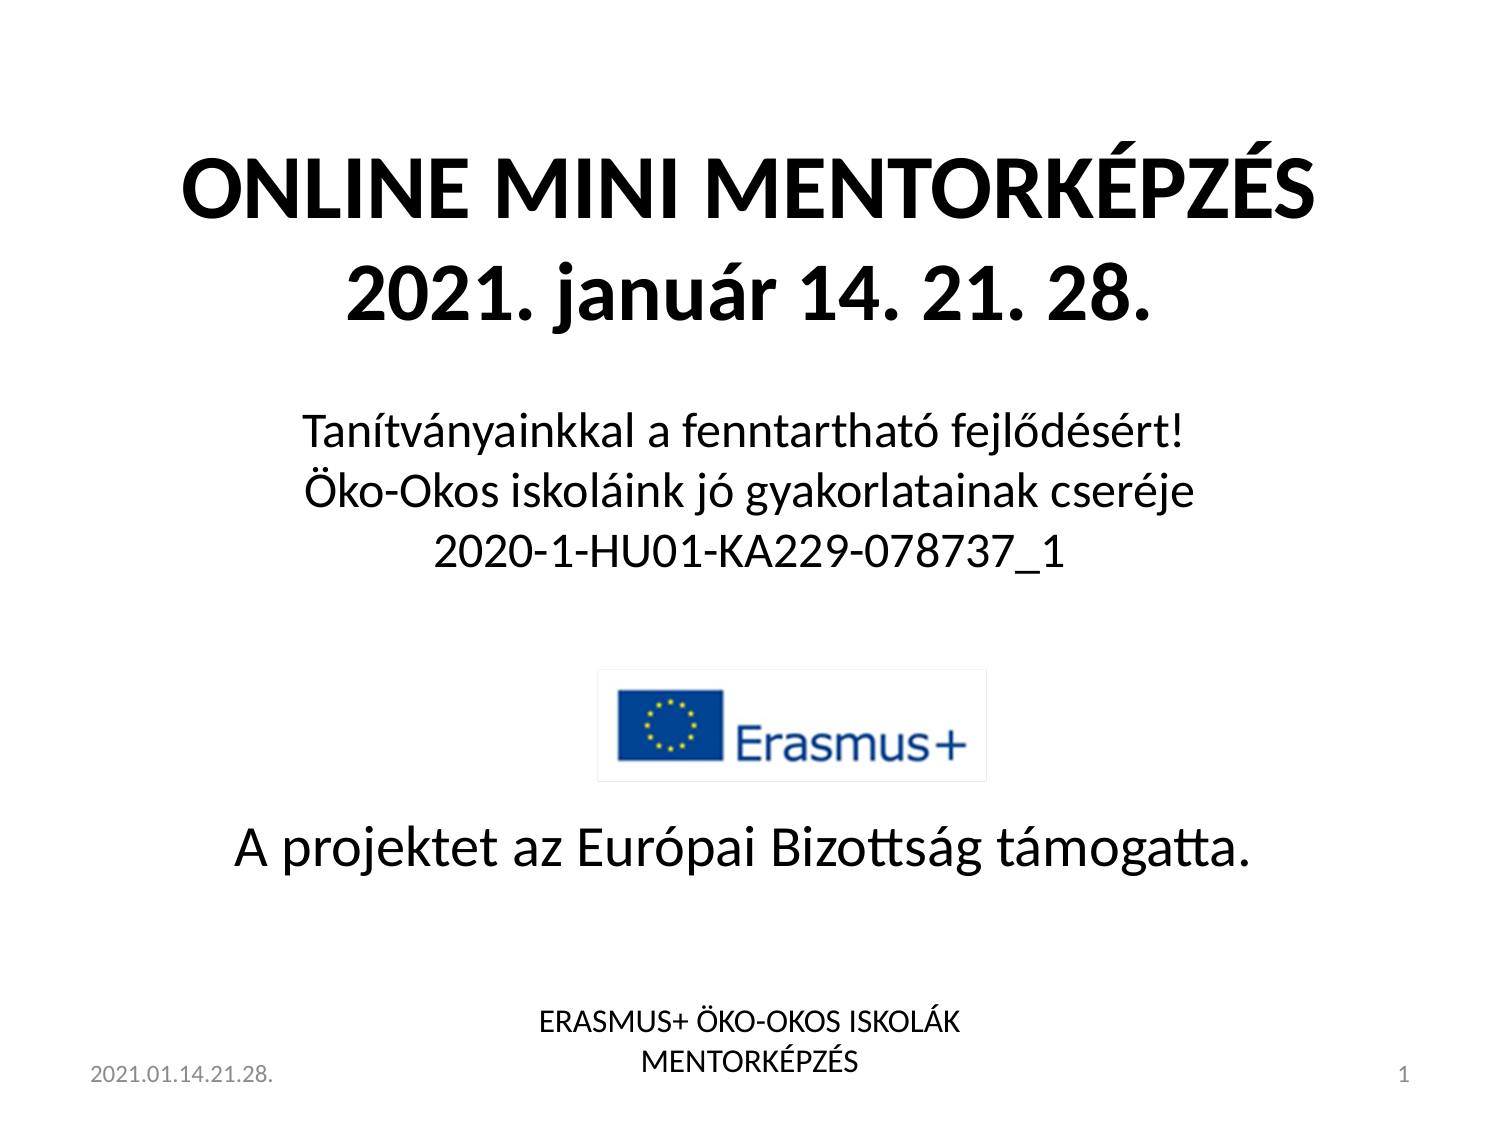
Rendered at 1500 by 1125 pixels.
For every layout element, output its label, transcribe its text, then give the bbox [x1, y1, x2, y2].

title ONLINE MINI MENTORKÉPZÉS 2021. január 14. 21. 28. Tanítványainkkal a fenntartható fejlődésért! Öko-Okos iskoláink jó gyakorlatainak cseréje 2020-1-HU01-KA229-078737_1 [112, 113, 1388, 591]
footer ERASMUS+ ÖKO-OKOS ISKOLÁK MENTORKÉPZÉS [454, 975, 1046, 1103]
picture [596, 668, 988, 783]
slide_number 1 [1074, 1042, 1425, 1103]
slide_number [75, 1042, 425, 1103]
subtitle A projektet az Európai Bizottság támogatta. [159, 637, 1329, 925]
